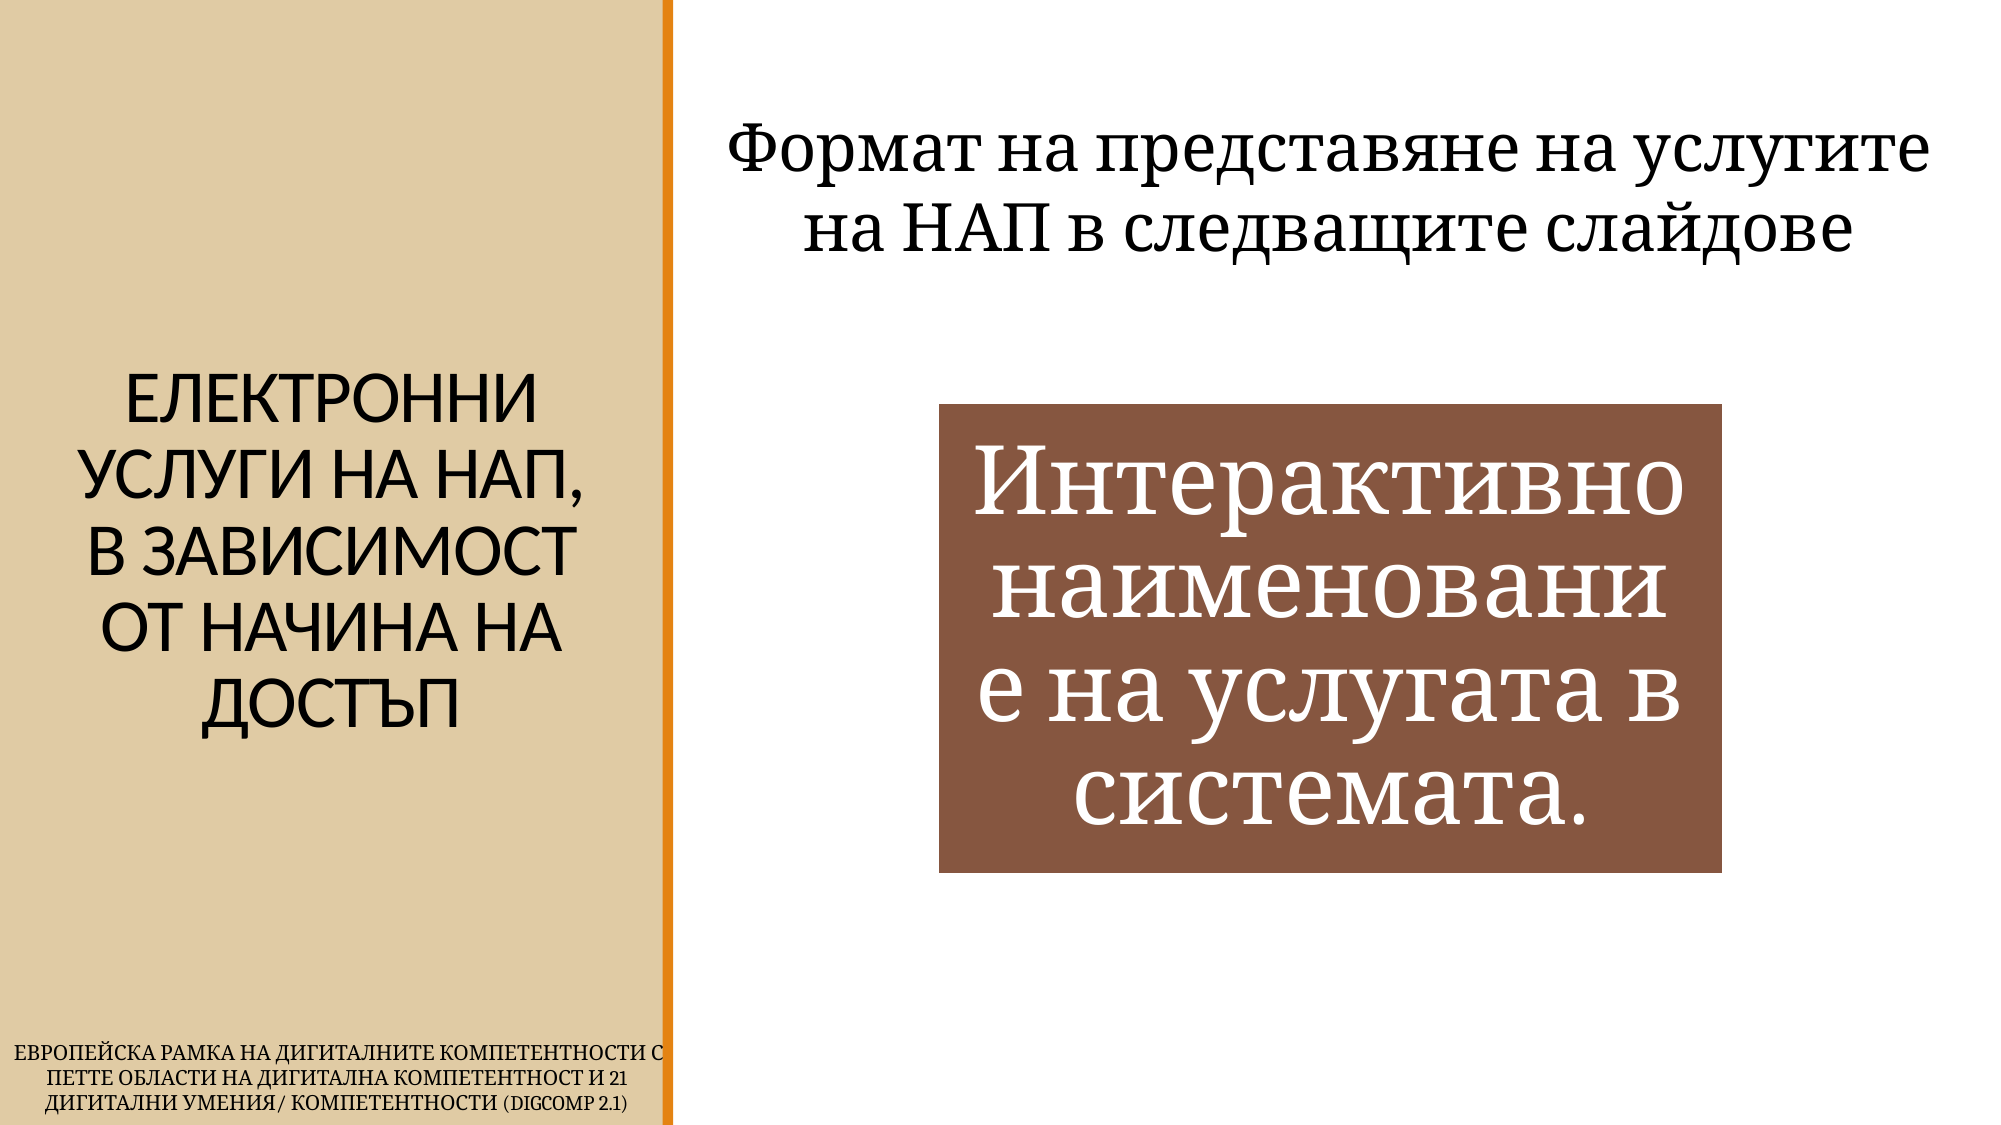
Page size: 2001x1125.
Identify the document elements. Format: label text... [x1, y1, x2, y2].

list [708, 402, 1953, 875]
text_box Формат на представяне на услугите на НАП в следващите слайдове [708, 97, 1952, 273]
title ЕЛЕКТРОННИ УСЛУГИ НА НАП, В ЗАВИСИМОСТ ОТ НАЧИНА НА ДОСТЪП [35, 97, 628, 1007]
footer Европейска Рамка на дигиталните компетентности с петте области на дигитална компетентност и 21 дигитални умения/ компетентности (DigComp 2.1) [0, 1034, 674, 1120]
